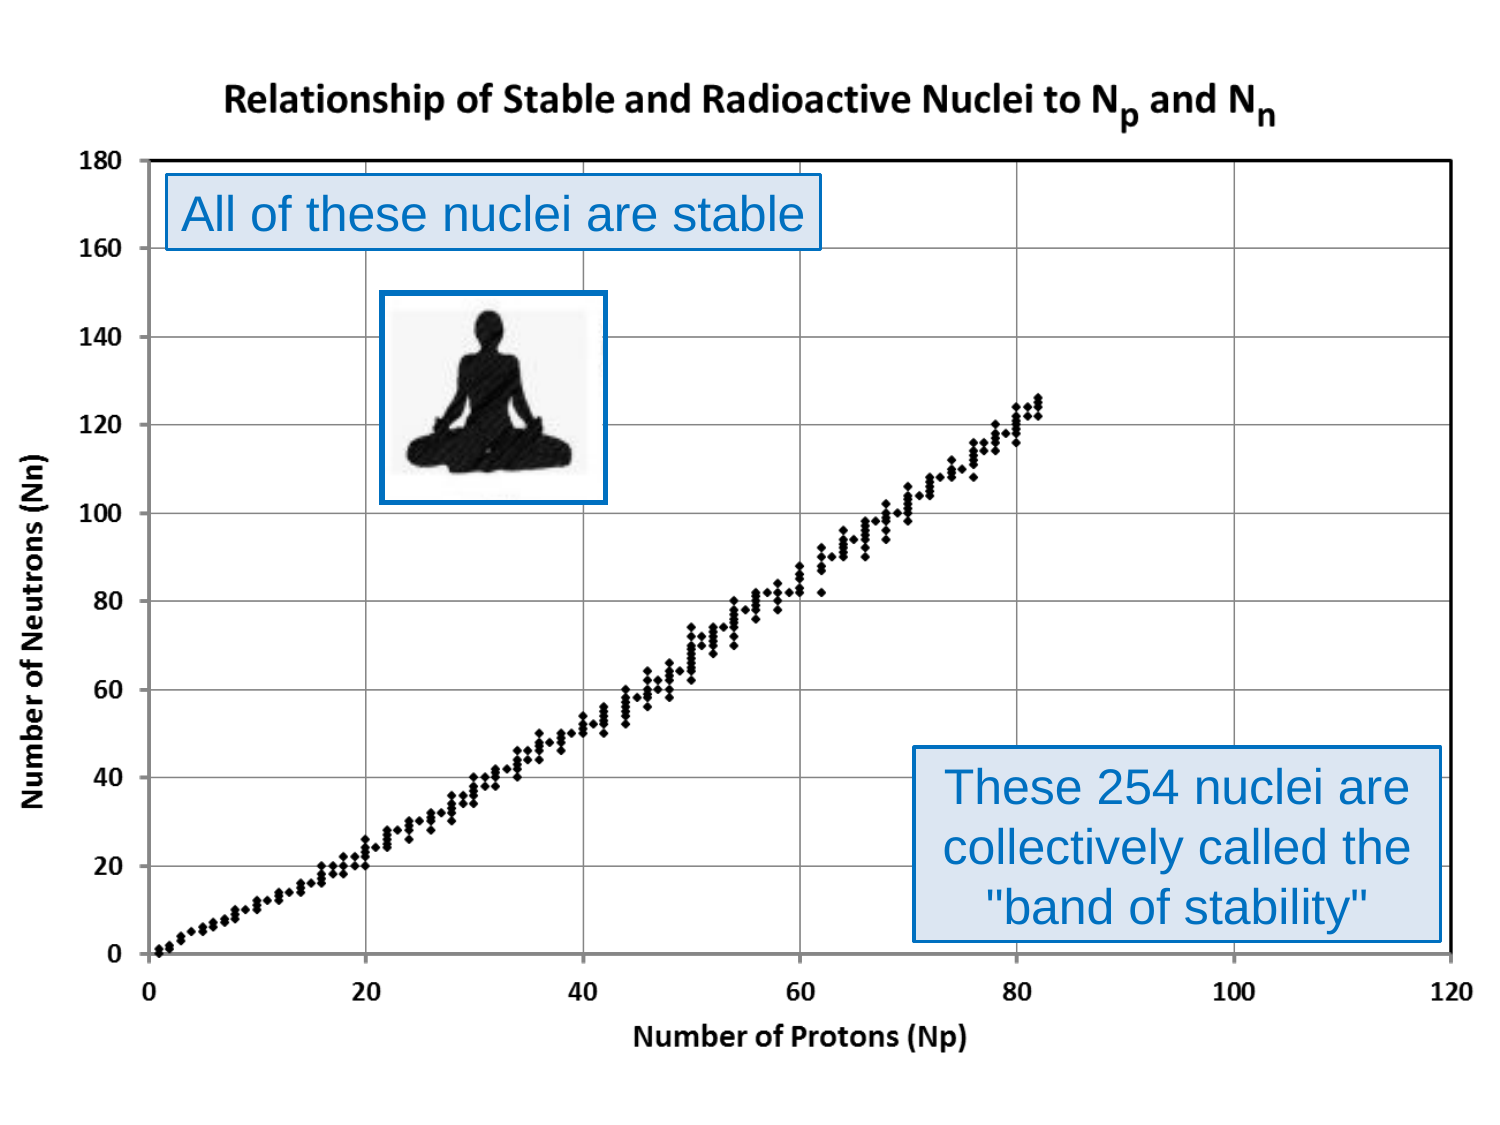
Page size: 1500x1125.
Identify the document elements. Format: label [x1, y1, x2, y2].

picture [0, 39, 1500, 1086]
text_box [162, 174, 825, 500]
